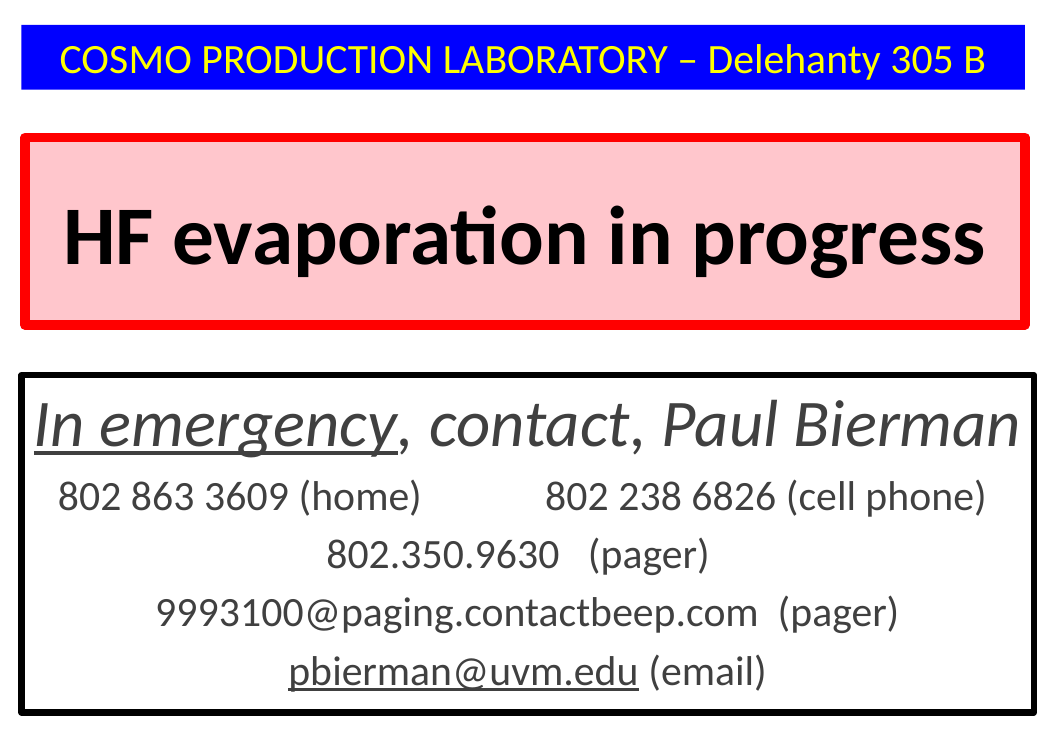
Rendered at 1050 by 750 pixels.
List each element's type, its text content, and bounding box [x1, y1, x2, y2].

subtitle In emergency, contact, Paul Bierman 802 863 3609 (home) 802 238 6826 (cell phone) 802.350.9630 (pager) 9993100@paging.contactbeep.com (pager) pbierman@uvm.edu (email) [21, 375, 1034, 713]
title HF evaporation in progress [24, 137, 1025, 325]
text_box COSMO PRODUCTION LABORATORY – Delehanty 305 B [21, 24, 1025, 90]
